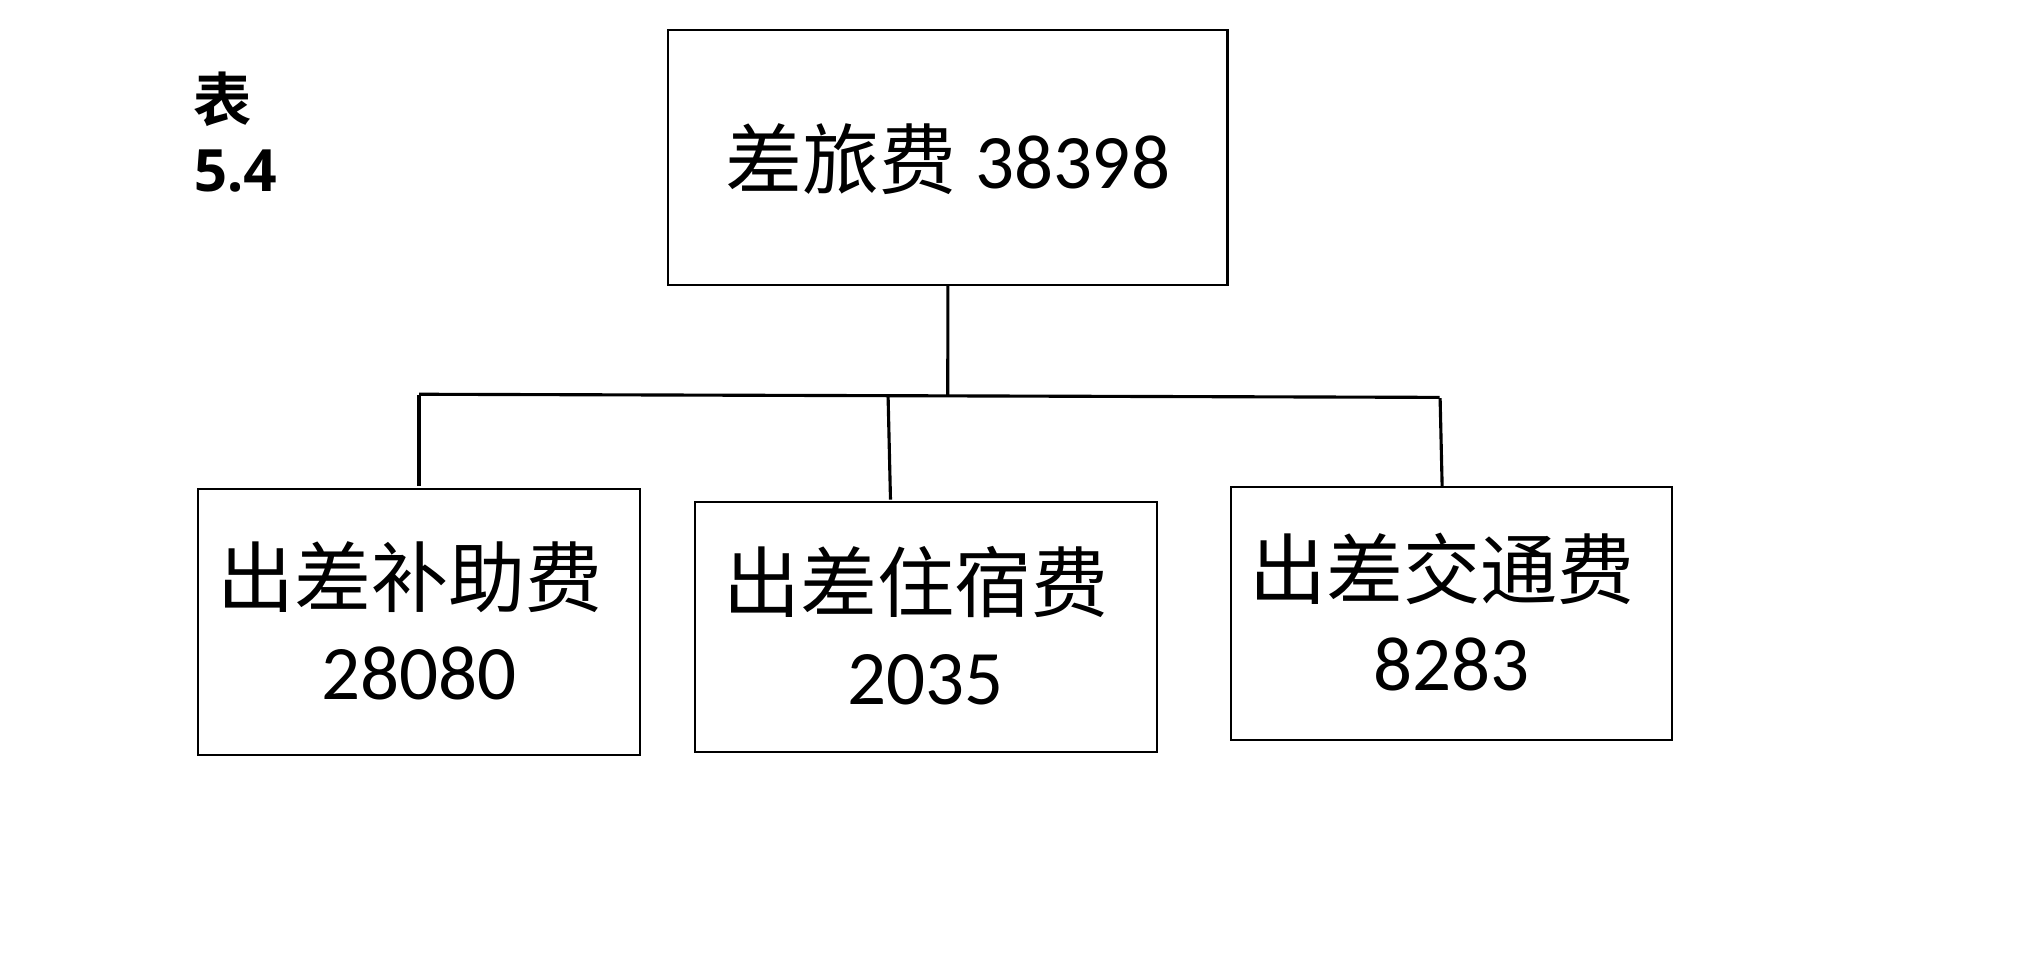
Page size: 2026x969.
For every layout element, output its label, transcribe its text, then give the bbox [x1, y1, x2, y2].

text_box 出差住宿费2035 [694, 501, 1158, 753]
text_box 出差交通费8283 [1230, 486, 1673, 741]
text_box 出差补助费28080 [197, 488, 641, 756]
text_box 表5.4 [178, 55, 356, 212]
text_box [418, 394, 1440, 398]
text_box 差旅费38398 [667, 29, 1229, 286]
